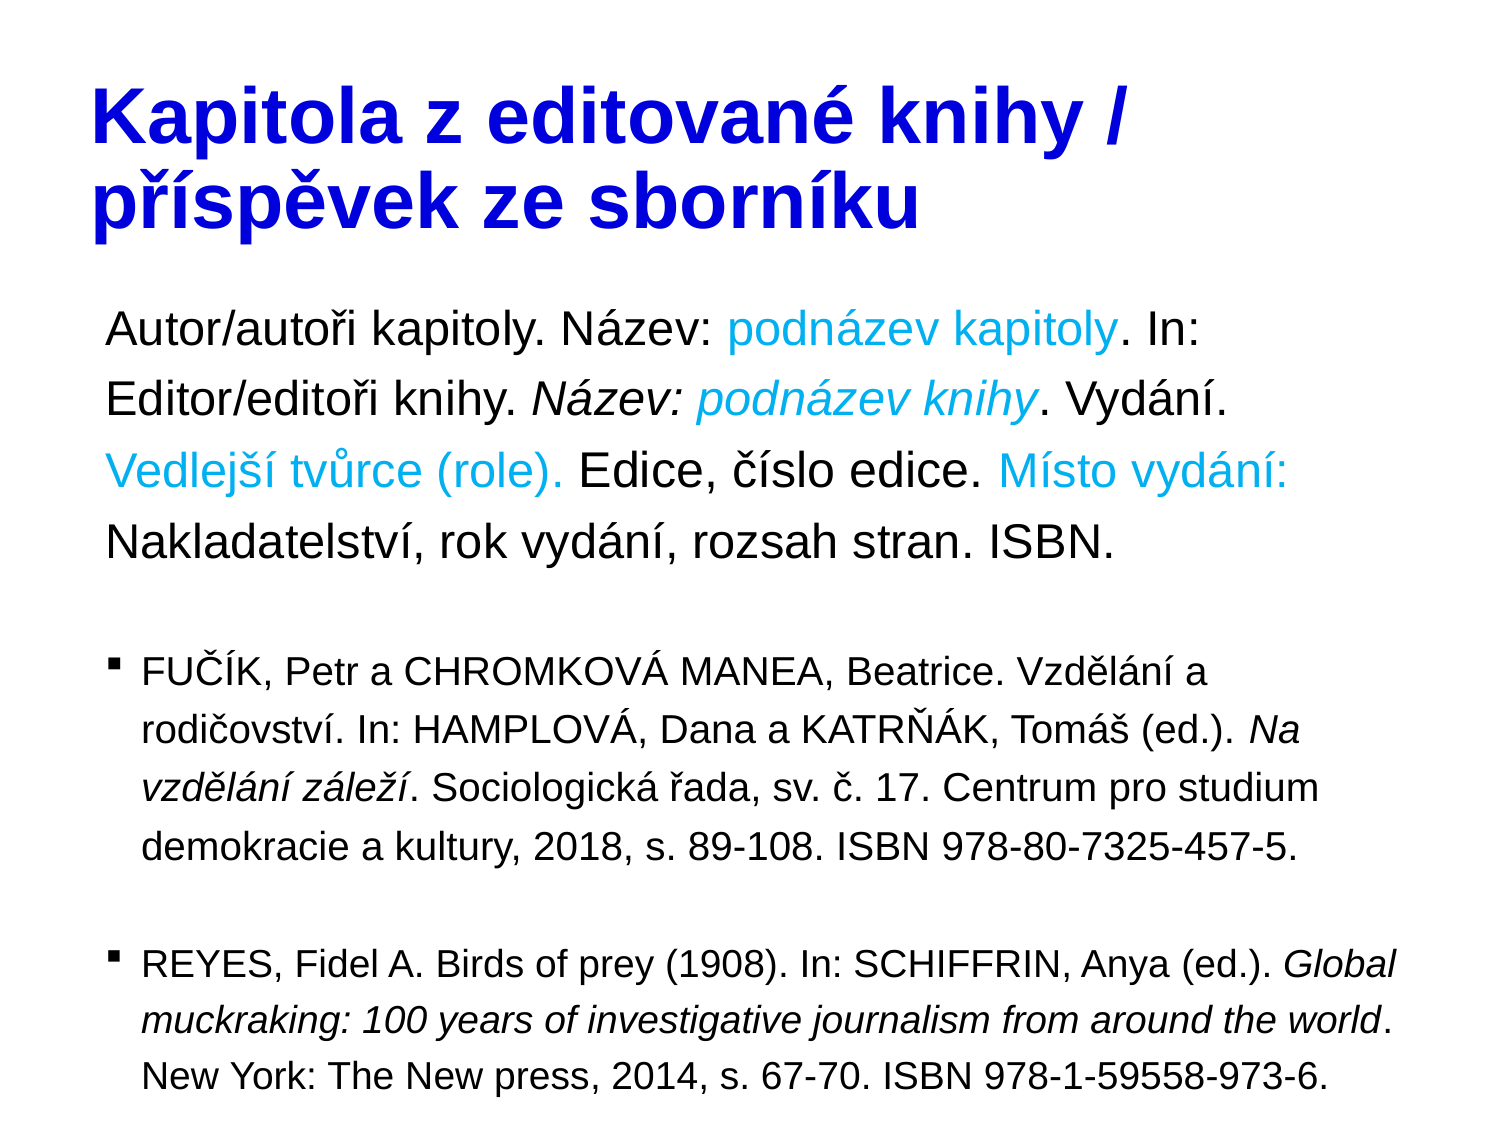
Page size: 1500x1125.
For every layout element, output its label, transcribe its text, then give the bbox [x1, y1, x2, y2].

list Autor/autoři kapitoly. Název: podnázev kapitoly. In: Editor/editoři knihy. Název: podnázev knihy. Vydání. Vedlejší tvůrce (role). Edice, číslo edice. Místo vydání: Nakladatelství, rok vydání, rozsah stran. ISBN. FUČÍK, Petr a CHROMKOVÁ MANEA, Beatrice. Vzdělání a rodičovství. In: HAMPLOVÁ, Dana a KATRŇÁK, Tomáš (ed.). Na vzdělání záleží. Sociologická řada, sv. č. 17. Centrum pro studium demokracie a kultury, 2018, s. 89-108. ISBN 978-80-7325-457-5. REYES, Fidel A. Birds of prey (1908). In: SCHIFFRIN, Anya (ed.). Global muckraking: 100 years of investigative journalism from around the world. New York: The New press, 2014, s. 67-70. ISBN 978-1-59558-973-6. [90, 277, 1417, 1125]
title Kapitola z editované knihy / příspěvek ze sborníku [90, 67, 1448, 255]
